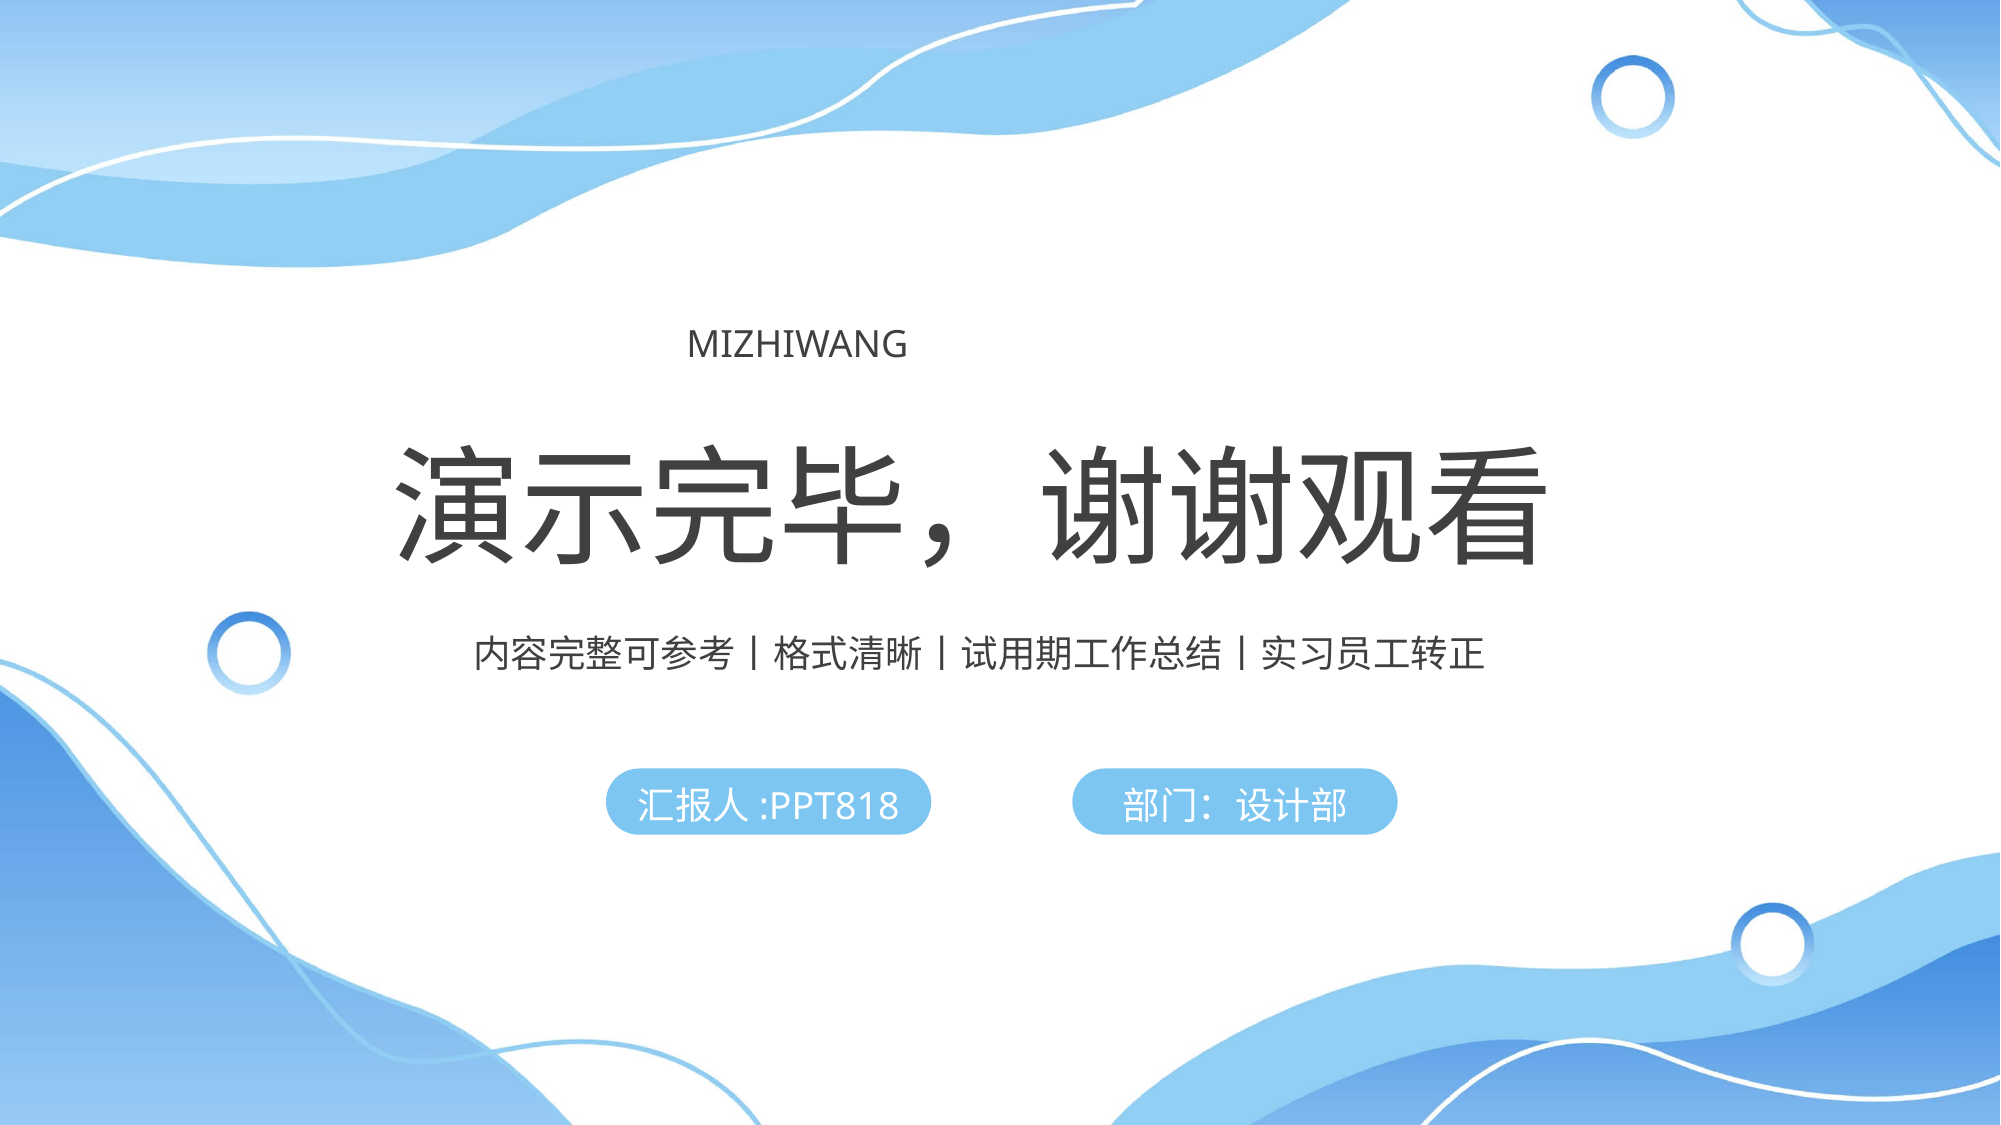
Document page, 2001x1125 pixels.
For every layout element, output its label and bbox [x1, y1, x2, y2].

picture [0, 0, 2000, 1125]
text_box [605, 768, 1398, 835]
